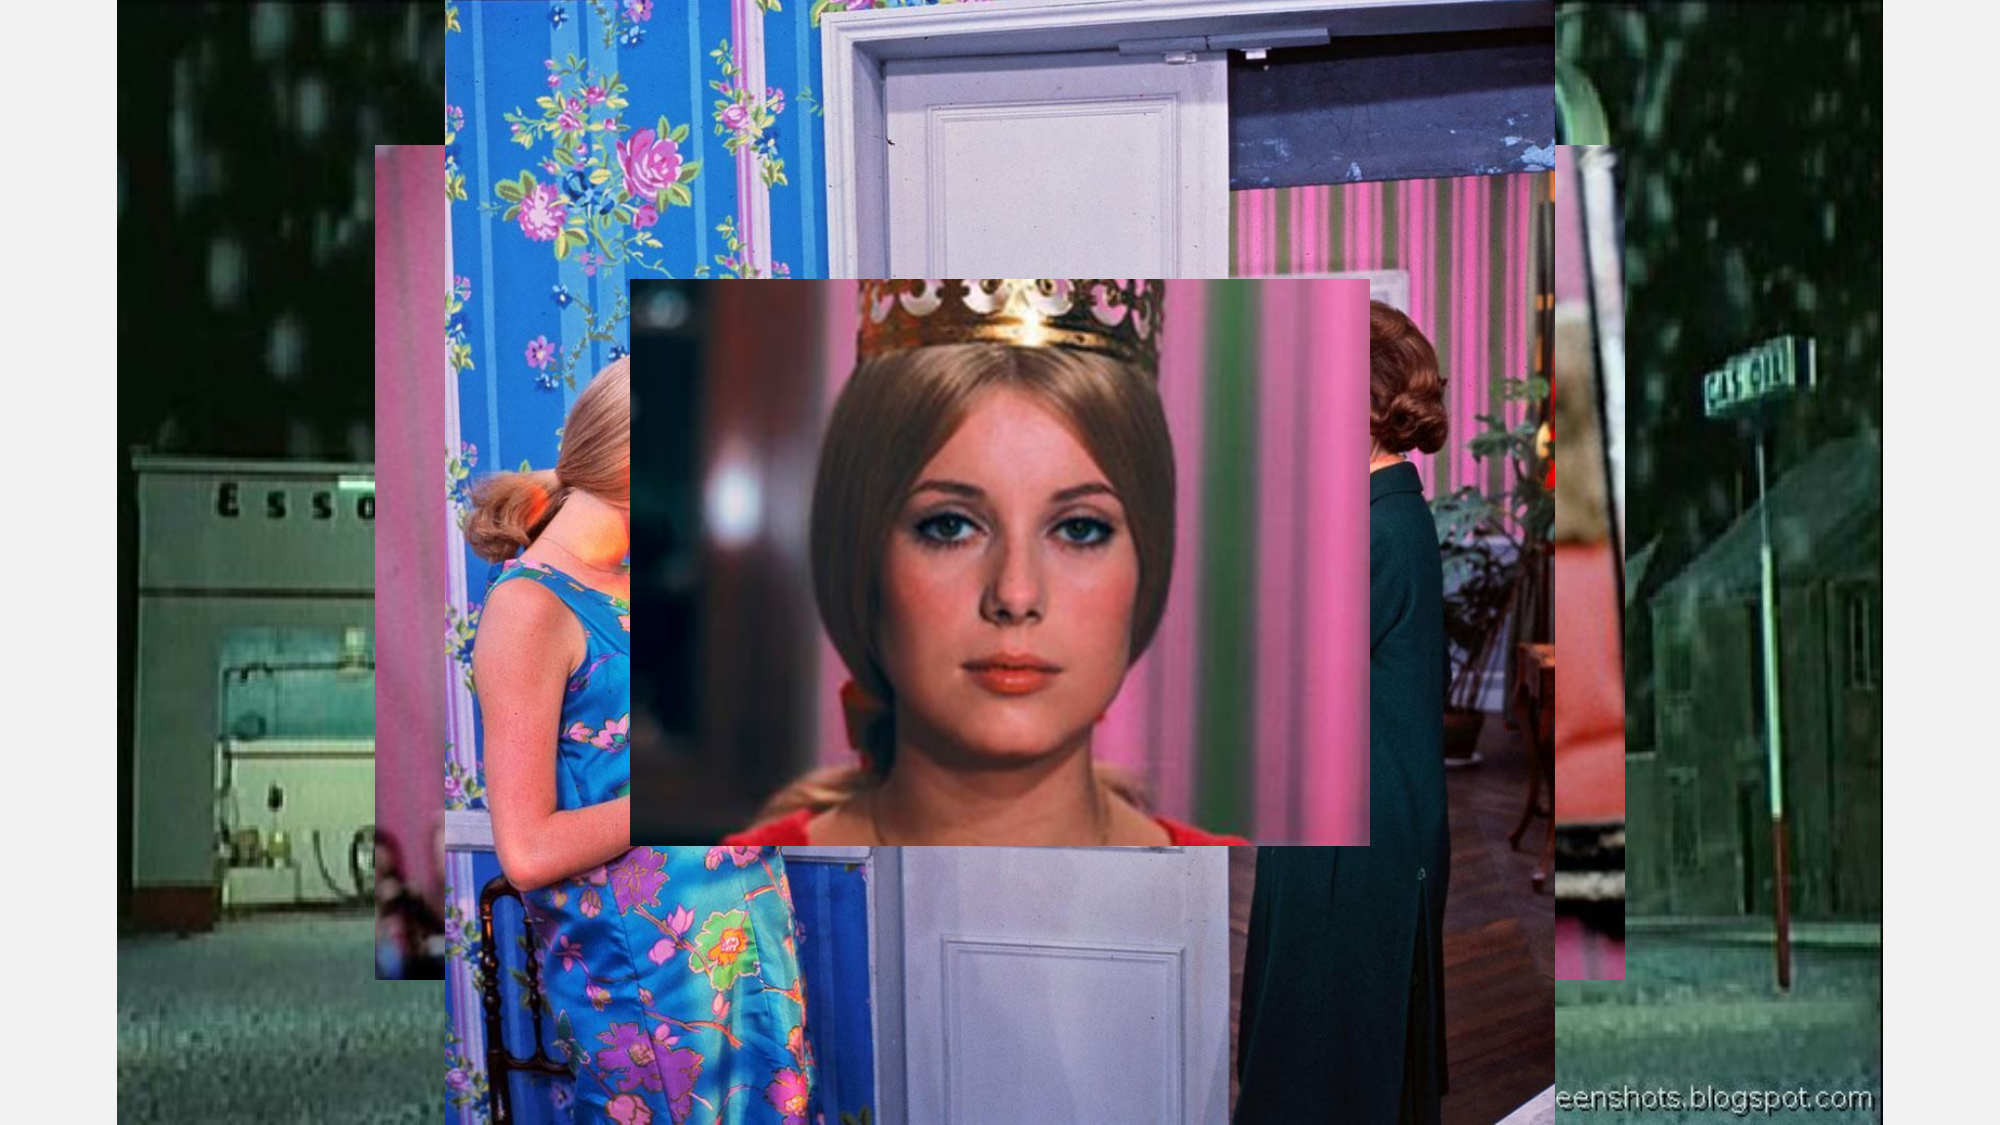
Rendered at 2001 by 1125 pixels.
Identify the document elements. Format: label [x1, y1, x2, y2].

picture [117, 0, 1883, 1125]
